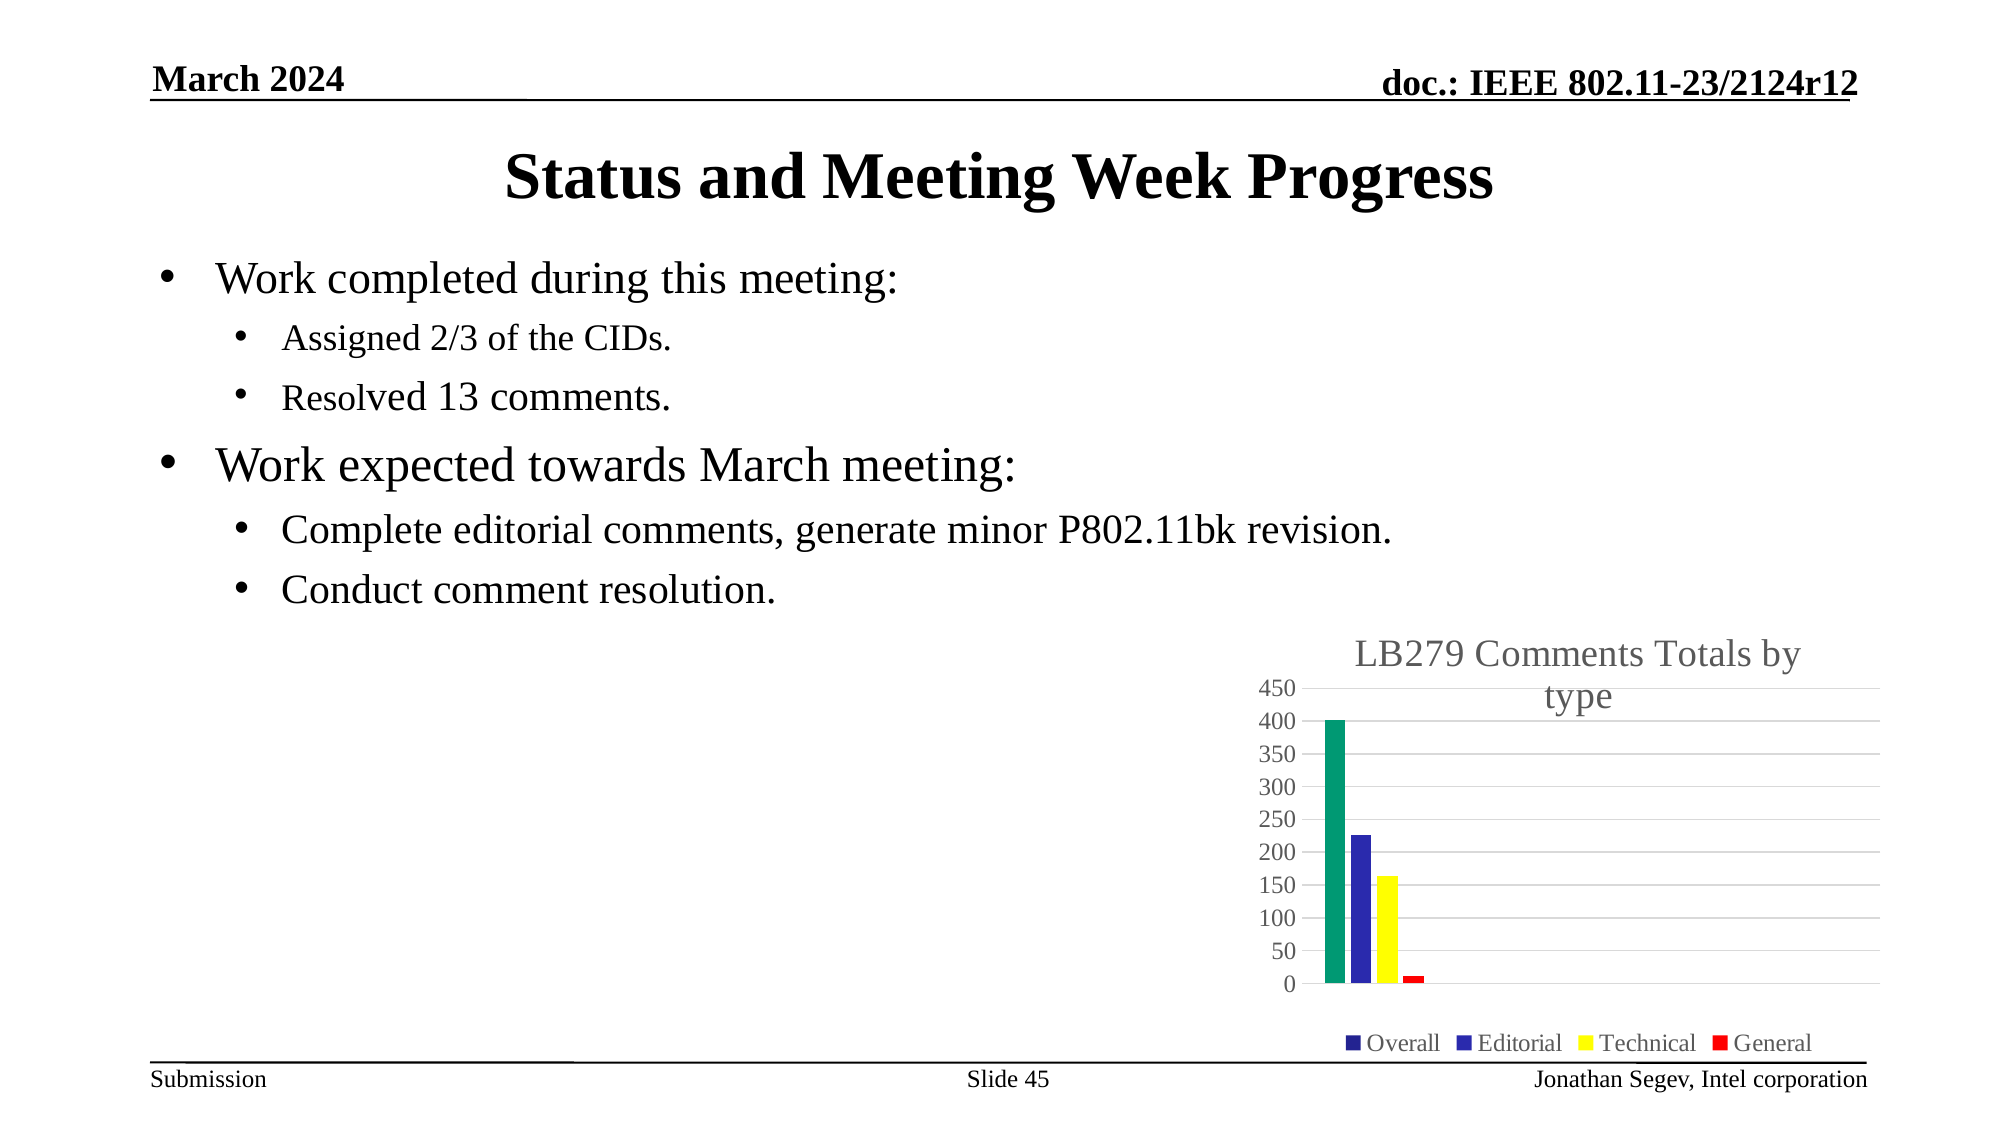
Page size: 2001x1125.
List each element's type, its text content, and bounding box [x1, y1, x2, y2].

chart [1247, 602, 1910, 1063]
text_box Work completed during this meeting: Assigned 2/3 of the CIDs. Resolved 13 comments. Work expected towards March meeting: Complete editorial comments, generate minor P802.11bk revision. Conduct comment resolution. [144, 240, 1816, 624]
slide_number Slide 45 [950, 1061, 1067, 1123]
title Status and Meeting Week Progress [149, 112, 1850, 232]
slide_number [152, 54, 563, 100]
footer Jonathan Segev, Intel corporation [1171, 1061, 1869, 1093]
